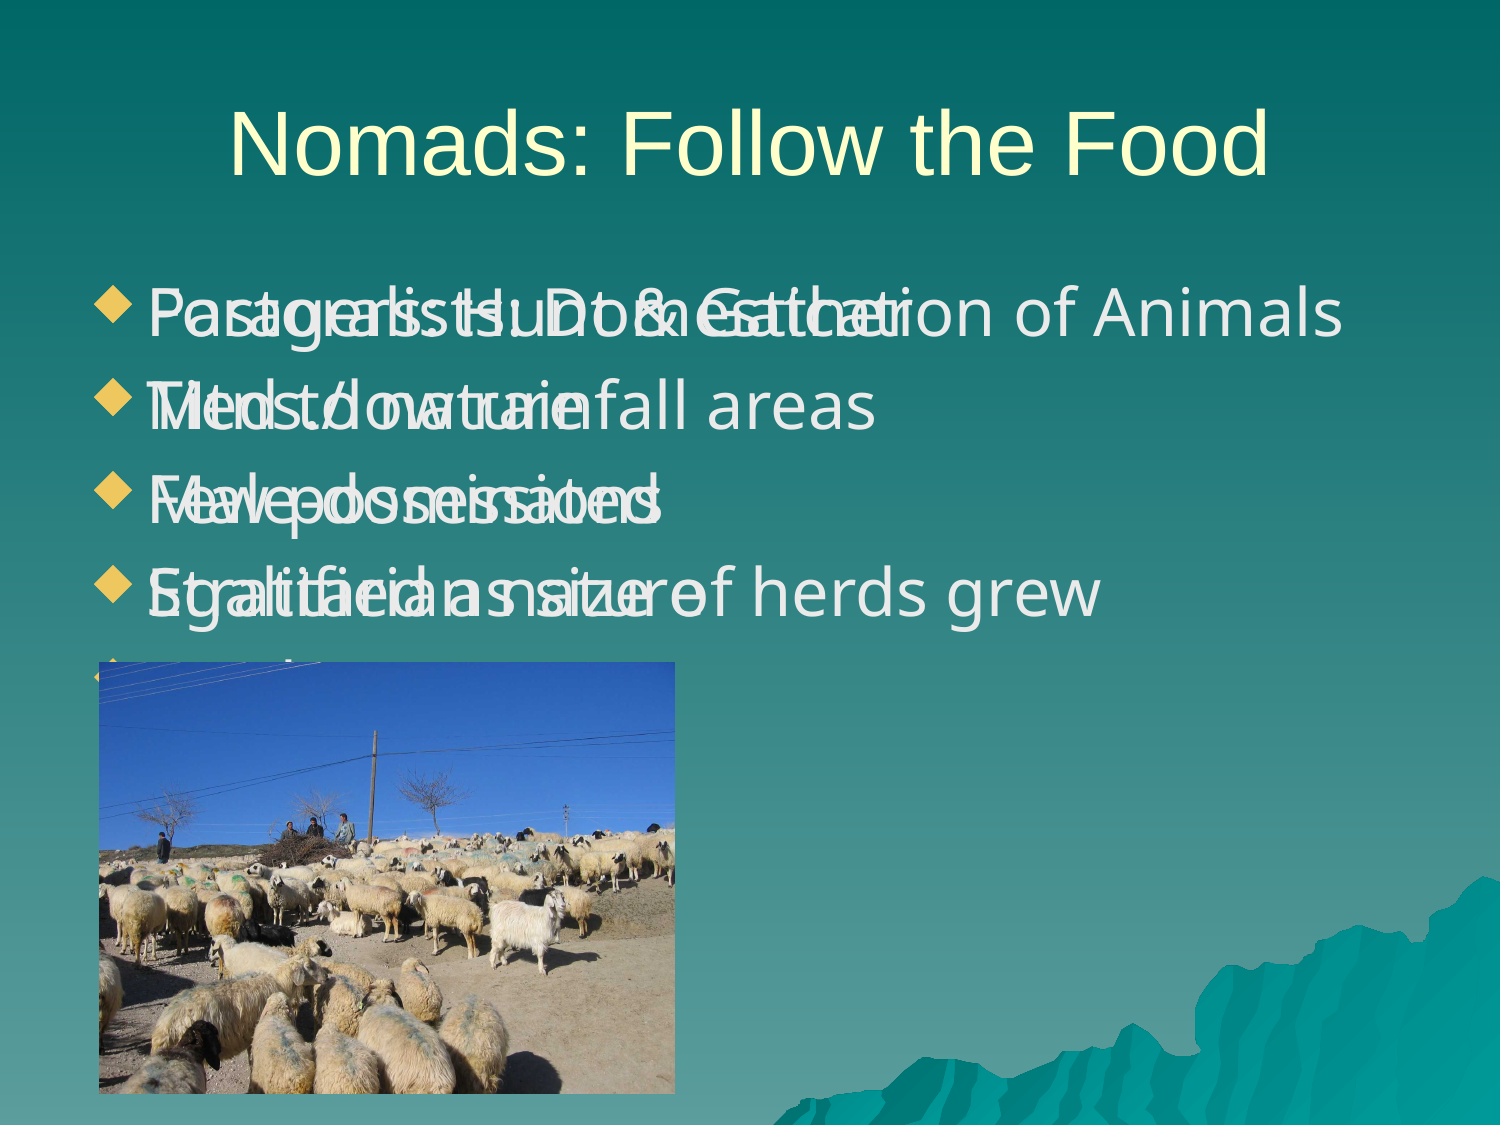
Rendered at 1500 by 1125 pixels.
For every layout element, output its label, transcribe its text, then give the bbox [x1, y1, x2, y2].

list Pastoralists: Domestication of Animals Mtns./low rainfall areas Male-dominated Stratified as size of herds grew Leads to… [74, 262, 1426, 1006]
picture [99, 662, 676, 1094]
title Nomads: Follow the Food [74, 45, 1426, 233]
